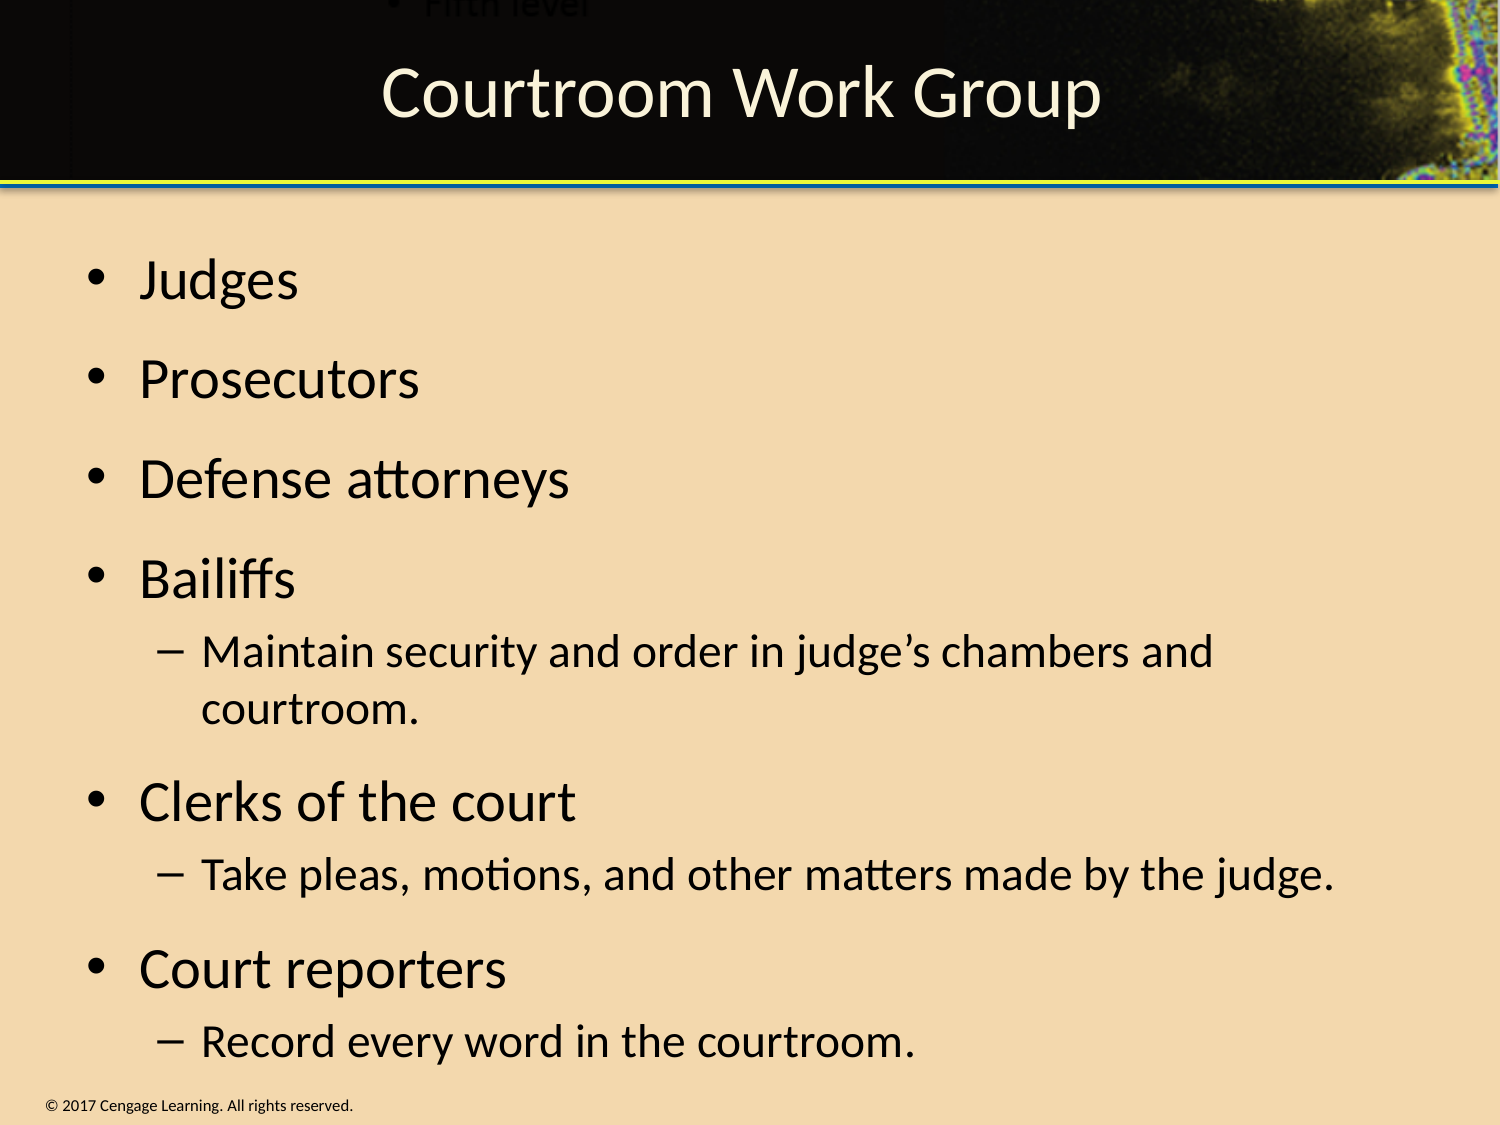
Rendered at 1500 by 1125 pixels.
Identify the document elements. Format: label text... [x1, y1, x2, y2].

title Courtroom Work Group [25, 0, 1461, 176]
list Judges Prosecutors Defense attorneys Bailiffs Maintain security and order in judge’s chambers and courtroom. Clerks of the court Take pleas, motions, and other matters made by the judge. Court reporters Record every word in the courtroom. [71, 232, 1445, 1075]
picture [0, 0, 1500, 180]
